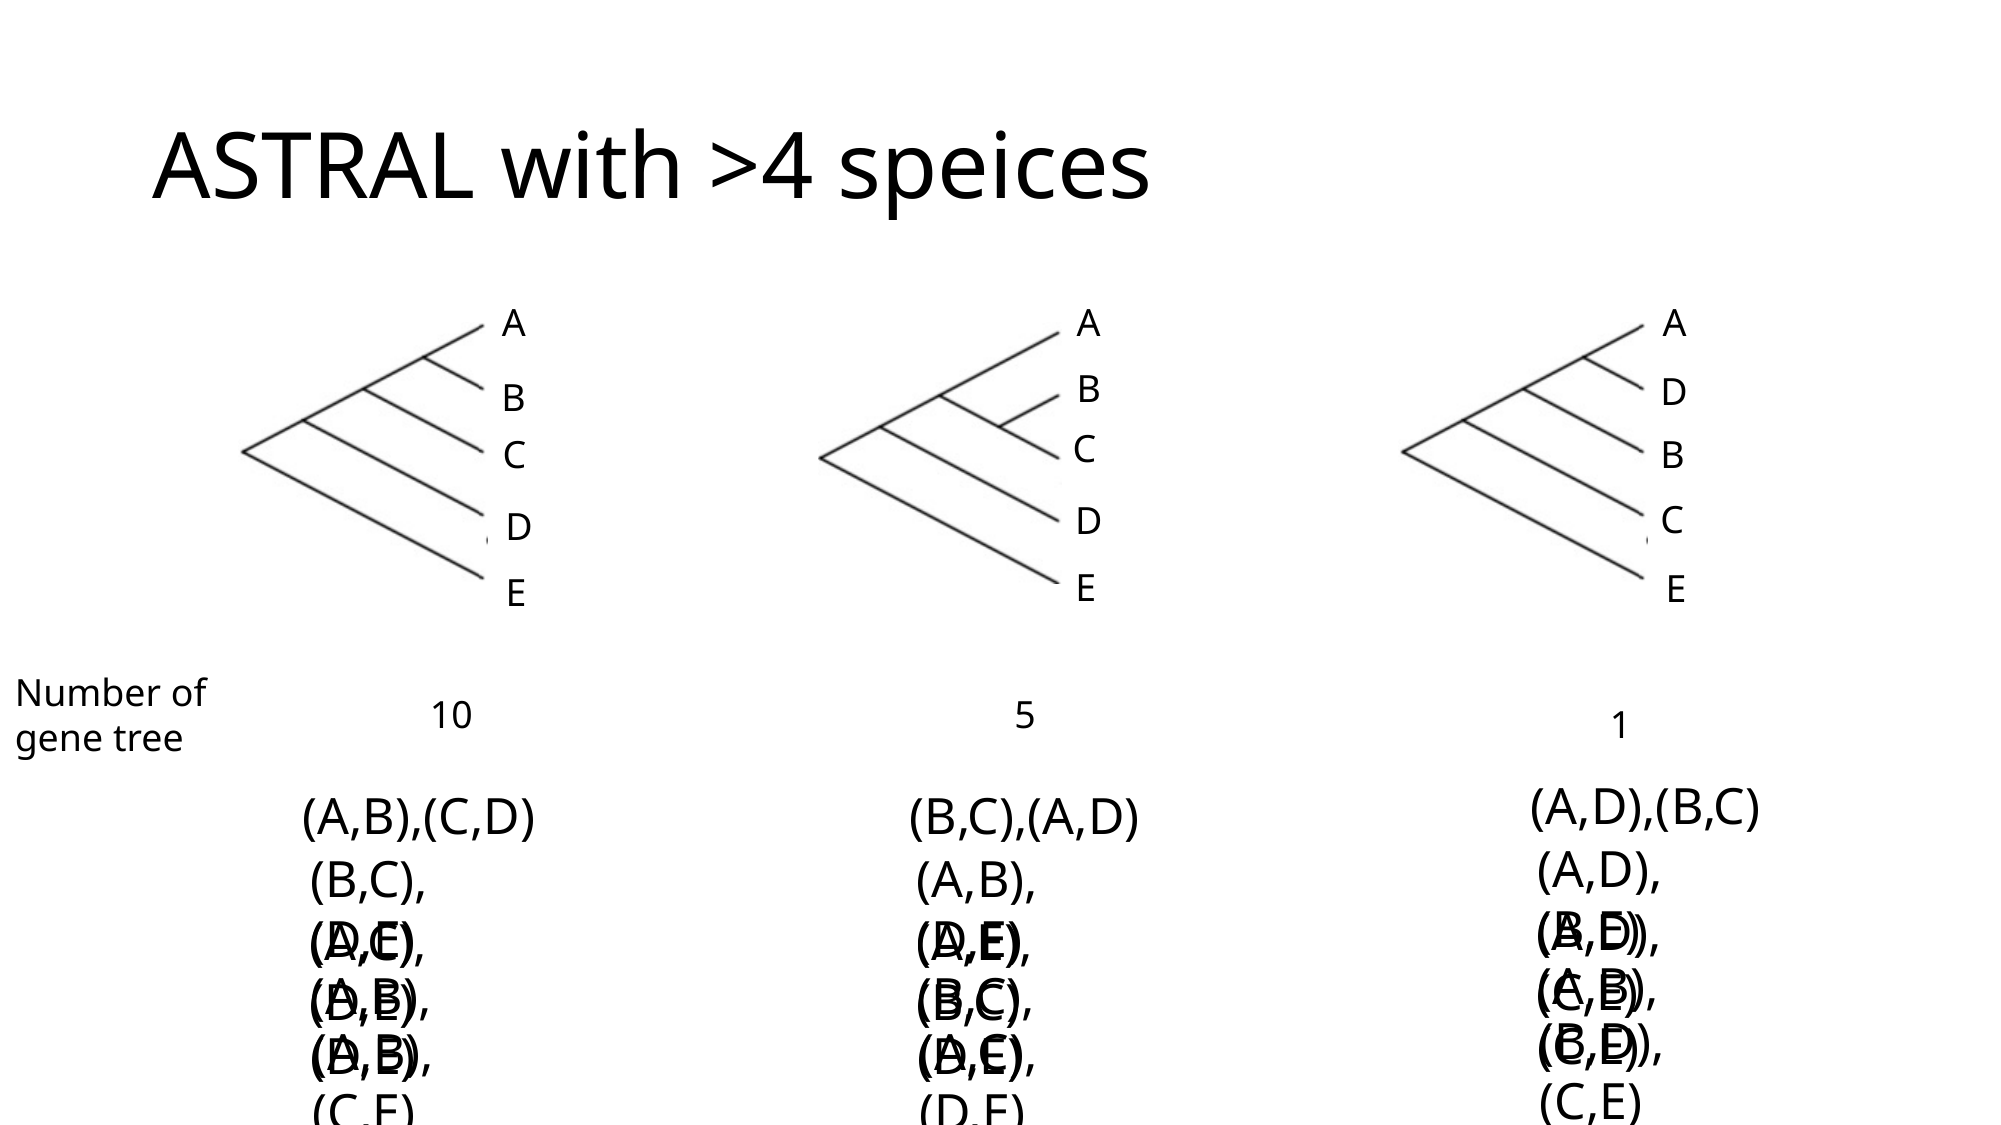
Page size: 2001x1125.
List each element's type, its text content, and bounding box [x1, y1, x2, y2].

text_box B [1062, 357, 1114, 418]
text_box D [1062, 490, 1113, 550]
title ASTRAL with >4 speices [137, 59, 1863, 278]
text_box B [1648, 423, 1698, 484]
text_box (A,B),(C,D) [287, 777, 551, 853]
picture [1398, 322, 1648, 584]
text_box (A,E),(B,C) [901, 903, 1149, 1039]
text_box (A,B),(D,E) [902, 840, 1149, 903]
text_box C [1648, 488, 1698, 549]
text_box (B,C),(D,E) [295, 840, 543, 957]
text_box (A,B),(C,E) [1522, 947, 1770, 1083]
text_box (A,B),(C,E) [298, 1012, 545, 1125]
text_box C [1062, 417, 1110, 478]
text_box (A,D),(B,E) [1522, 830, 1770, 947]
text_box B [488, 366, 539, 423]
text_box (A,D),(C,E) [1521, 893, 1769, 1028]
text_box (A,C),(D,E) [294, 903, 542, 1039]
text_box (A,C),(D,E) [904, 1012, 1152, 1125]
picture [818, 322, 1062, 584]
text_box 10 [415, 683, 488, 744]
text_box A [487, 291, 539, 352]
text_box 1 [1595, 694, 1646, 754]
text_box (B,D),(C,E) [1524, 1002, 1772, 1125]
text_box C [488, 423, 540, 484]
text_box D [1648, 360, 1698, 421]
text_box E [1060, 556, 1113, 617]
picture [238, 322, 488, 584]
text_box Number of gene tree [0, 661, 227, 766]
text_box (A,B),(D,E) [295, 957, 543, 1093]
text_box A [1061, 291, 1114, 352]
text_box (B,C),(D,E) [902, 957, 1150, 1093]
text_box 5 [999, 683, 1051, 744]
text_box E [490, 562, 543, 622]
text_box (A,D),(B,C) [1515, 767, 1776, 842]
text_box D [490, 495, 543, 556]
text_box A [1647, 291, 1700, 352]
text_box E [1650, 557, 1703, 618]
text_box (B,C),(A,D) [895, 777, 1155, 853]
